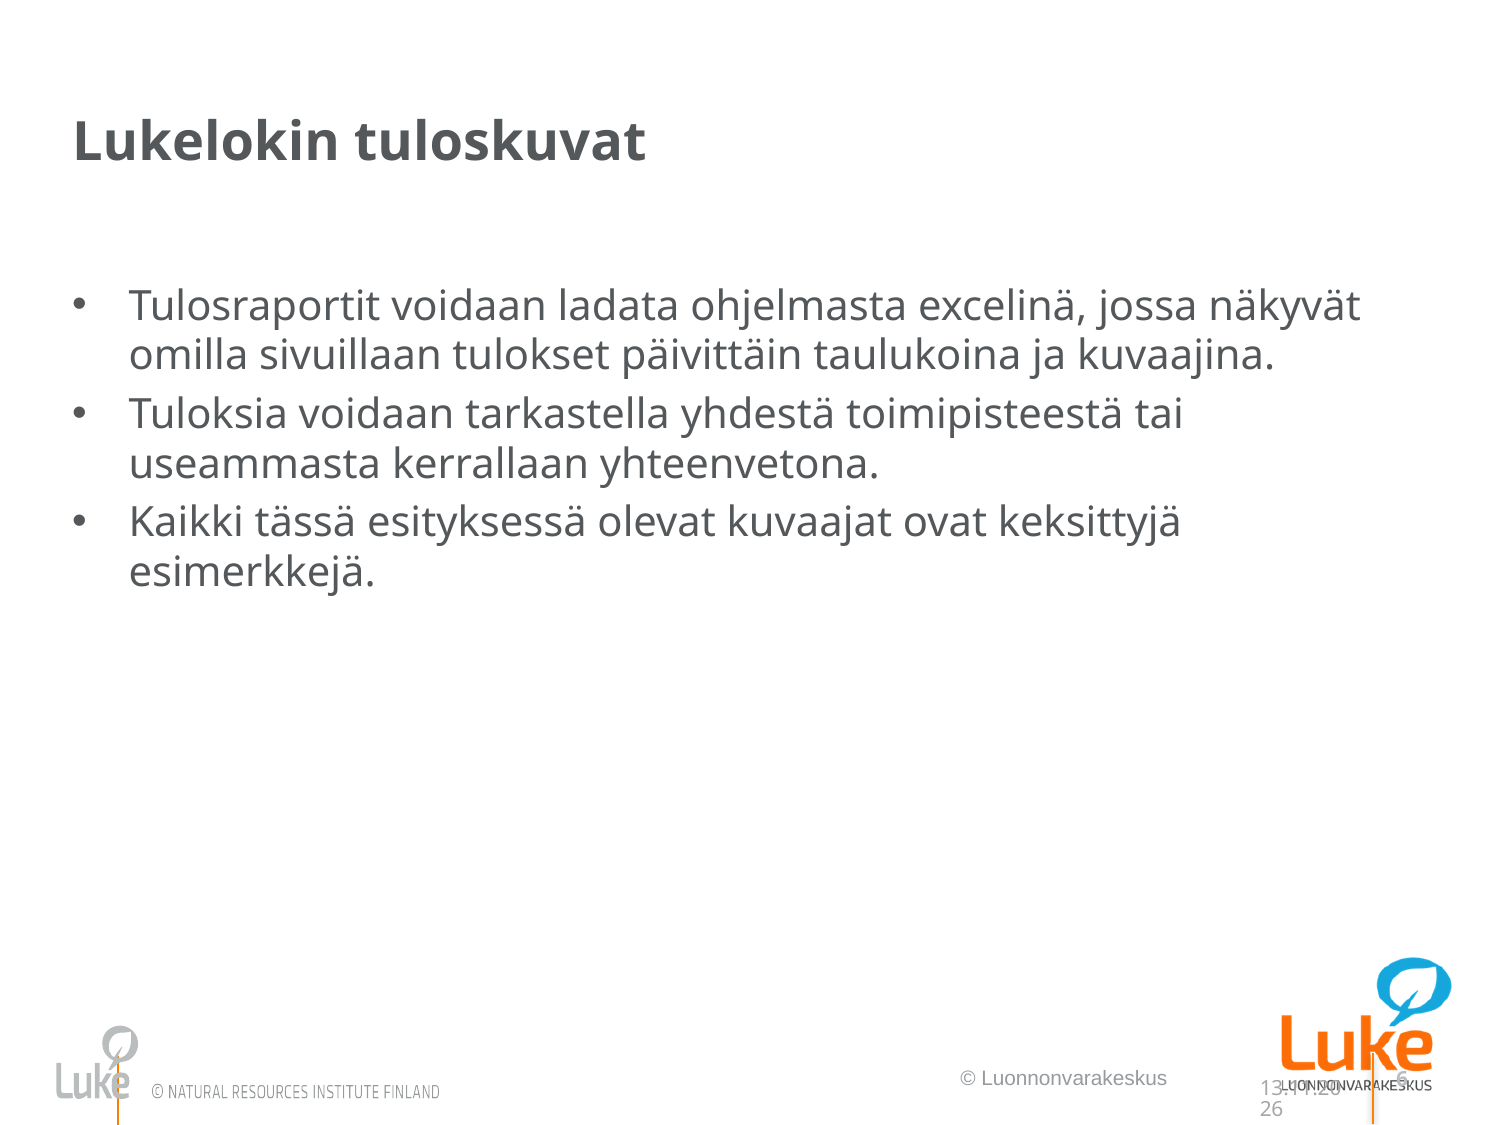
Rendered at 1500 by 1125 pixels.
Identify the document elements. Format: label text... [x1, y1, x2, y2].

picture [151, 1078, 440, 1104]
list Tulosraportit voidaan ladata ohjelmasta excelinä, jossa näkyvät omilla sivuillaan tulokset päivittäin taulukoina ja kuvaajina. Tuloksia voidaan tarkastella yhdestä toimipisteestä tai useammasta kerrallaan yhteenvetona. Kaikki tässä esityksessä olevat kuvaajat ovat keksittyjä esimerkkejä. [57, 270, 1443, 980]
picture [1261, 944, 1464, 1110]
title Lukelokin tuloskuvat [57, 45, 1443, 233]
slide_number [1244, 1059, 1367, 1103]
